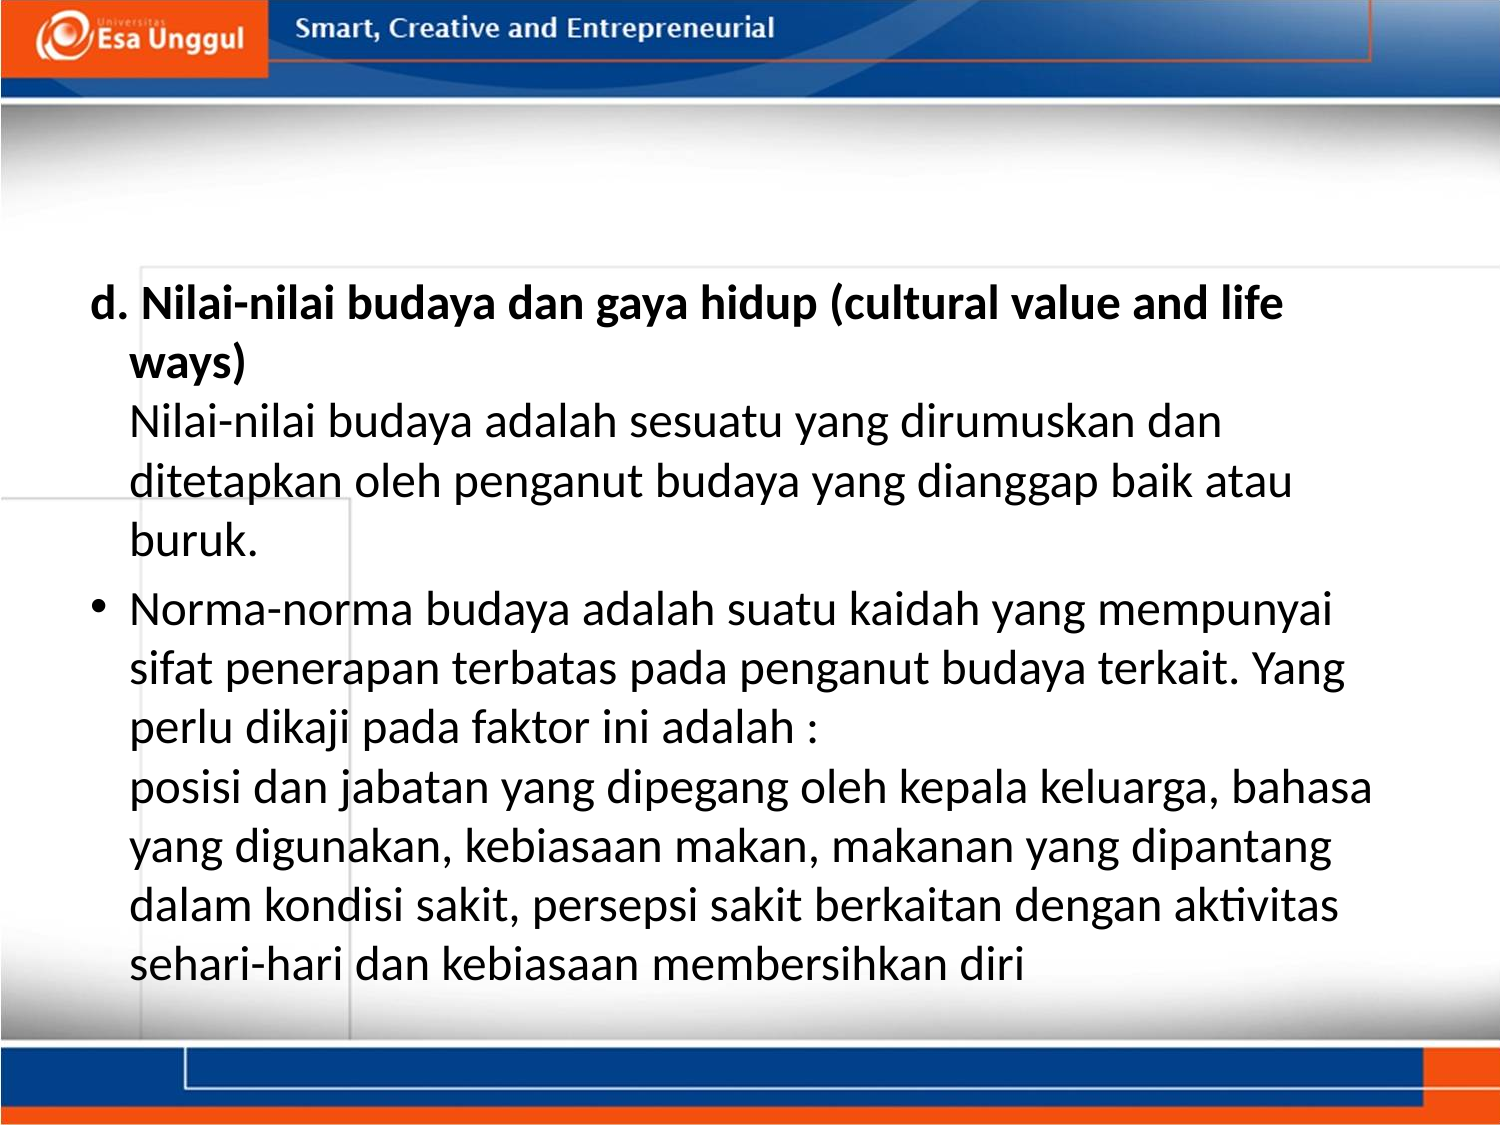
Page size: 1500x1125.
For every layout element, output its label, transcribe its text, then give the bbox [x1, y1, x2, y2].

picture [0, 0, 1500, 1125]
list d. Nilai-nilai budaya dan gaya hidup (cultural value and life ways) Nilai-nilai budaya adalah sesuatu yang dirumuskan dan ditetapkan oleh penganut budaya yang dianggap baik atau buruk. Norma-norma budaya adalah suatu kaidah yang mempunyai sifat penerapan terbatas pada penganut budaya terkait. Yang perlu dikaji pada faktor ini adalah : posisi dan jabatan yang dipegang oleh kepala keluarga, bahasa yang digunakan, kebiasaan makan, makanan yang dipantang dalam kondisi sakit, persepsi sakit berkaitan dengan aktivitas sehari-hari dan kebiasaan membersihkan diri [75, 262, 1425, 1005]
